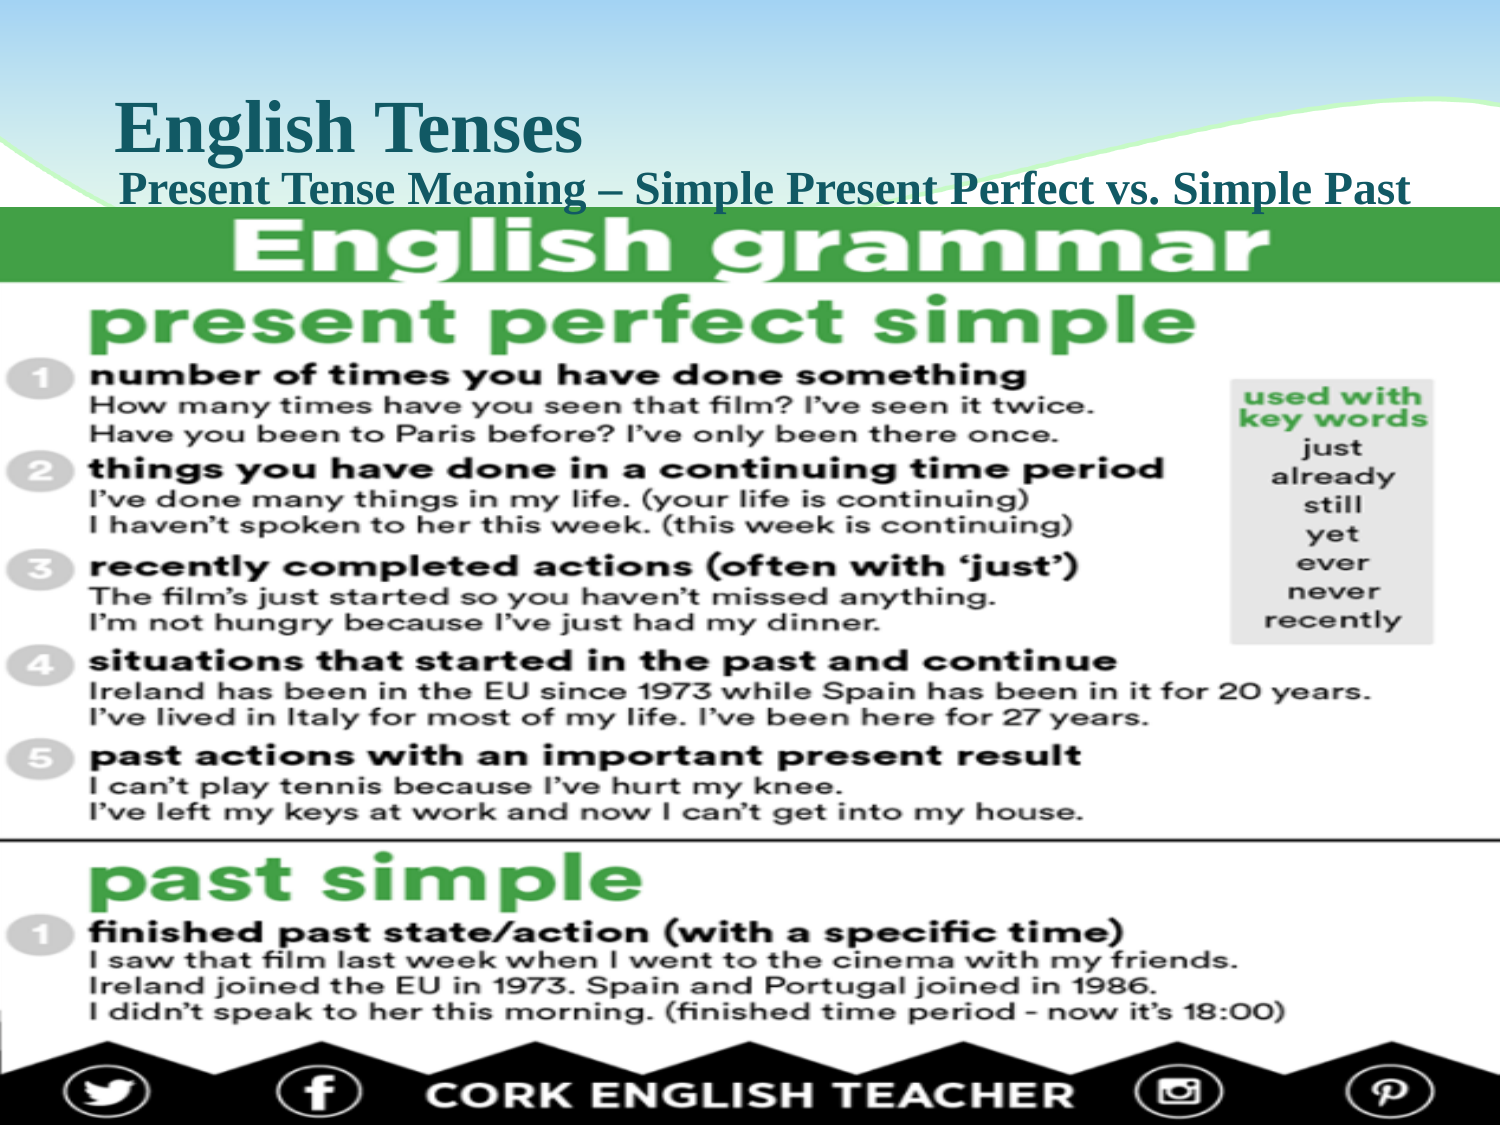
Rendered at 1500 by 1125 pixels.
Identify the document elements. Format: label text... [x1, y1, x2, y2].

picture [0, 0, 1500, 207]
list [0, 207, 1500, 1125]
title English Tenses [99, 70, 1451, 176]
list Present Tense Meaning – Simple Present Perfect vs. Simple Past [103, 149, 1442, 206]
